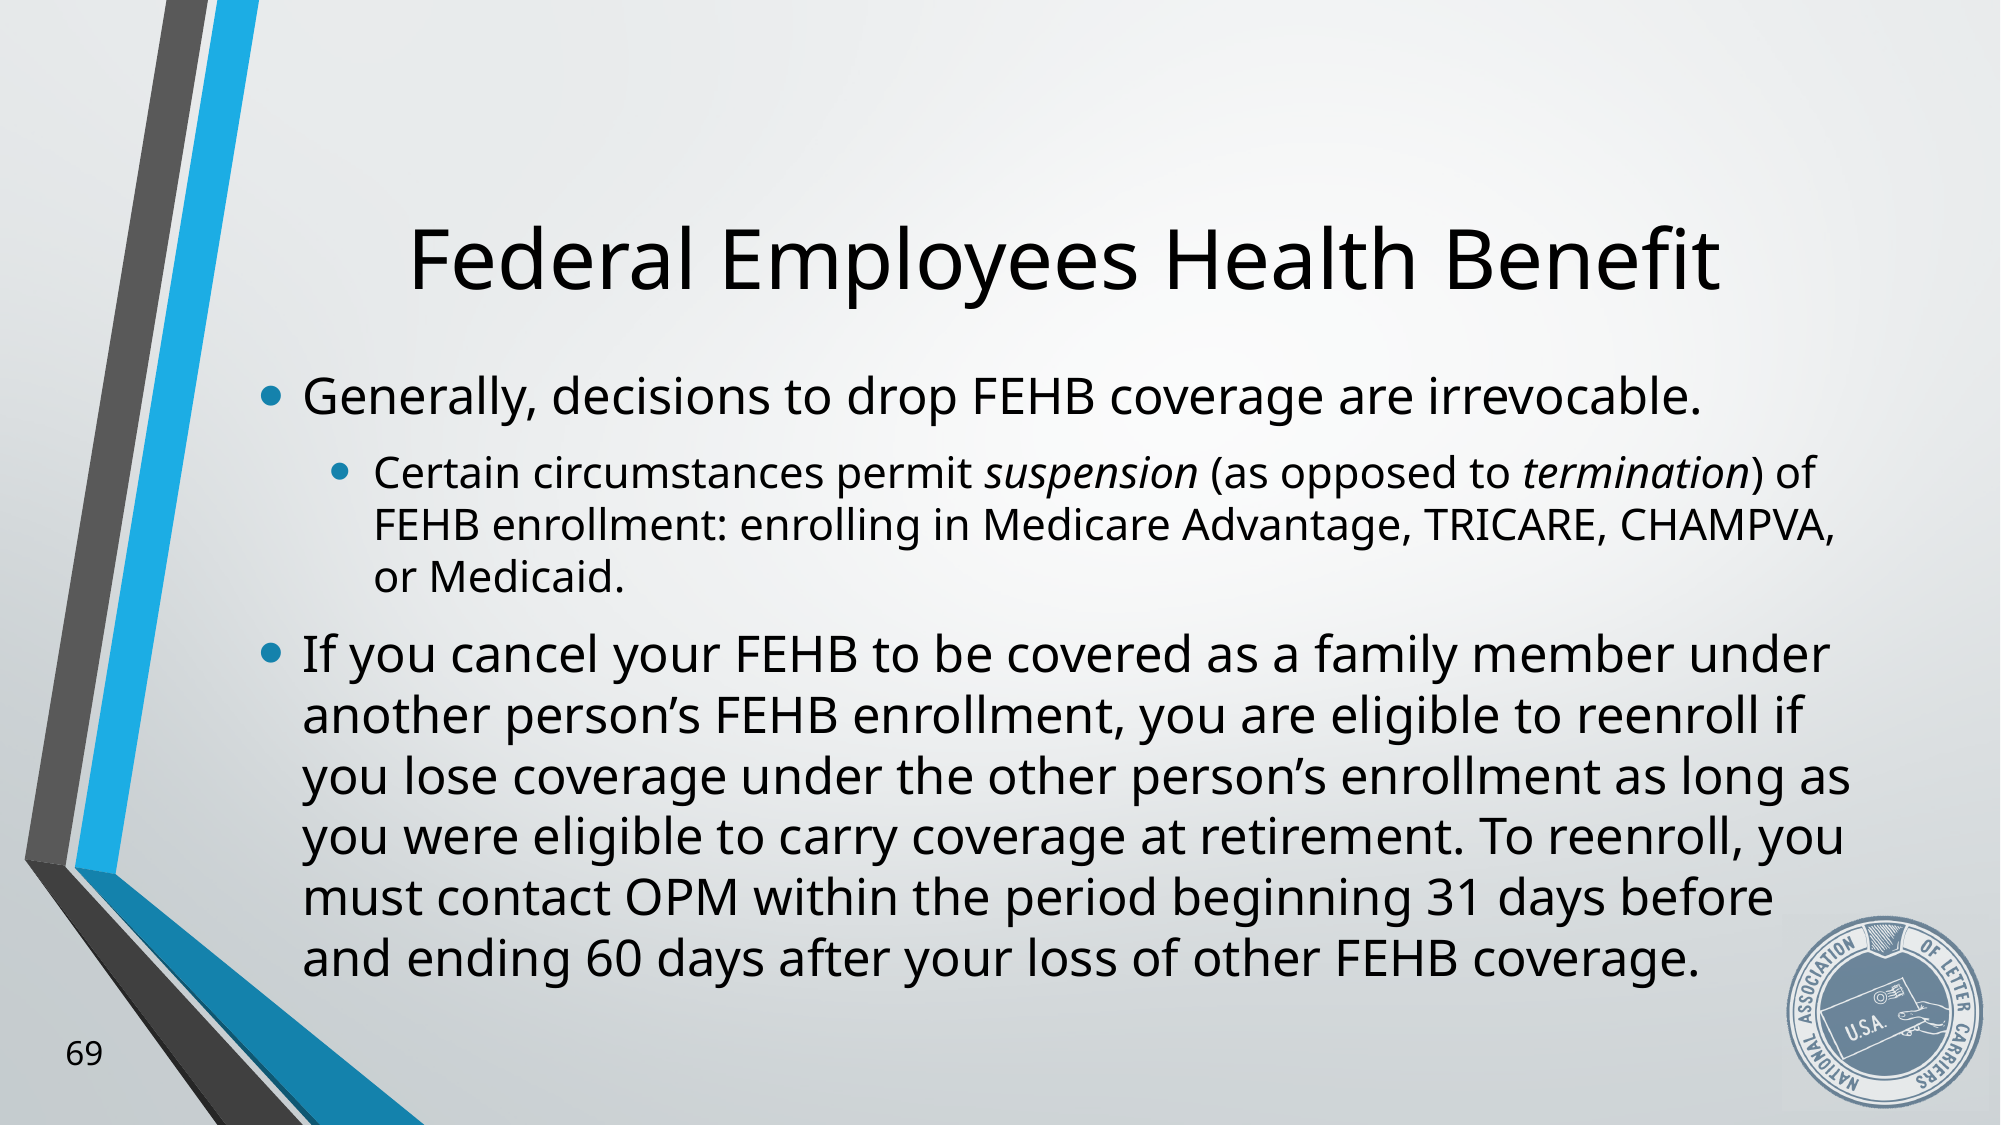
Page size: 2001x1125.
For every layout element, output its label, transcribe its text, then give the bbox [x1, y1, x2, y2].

list Generally, decisions to drop FEHB coverage are irrevocable. Certain circumstances permit suspension (as opposed to termination) of FEHB enrollment: enrolling in Medicare Advantage, TRICARE, CHAMPVA, or Medicaid. If you cancel your FEHB to be covered as a family member under another person’s FEHB enrollment, you are eligible to reenroll if you lose coverage under the other person’s enrollment as long as you were eligible to carry coverage at retirement. To reenroll, you must contact OPM within the period beginning 31 days before and ending 60 days after your loss of other FEHB coverage. [243, 338, 1887, 1013]
slide_number 69 [27, 1025, 119, 1085]
title Federal Employees Health Benefit [243, 112, 1887, 338]
